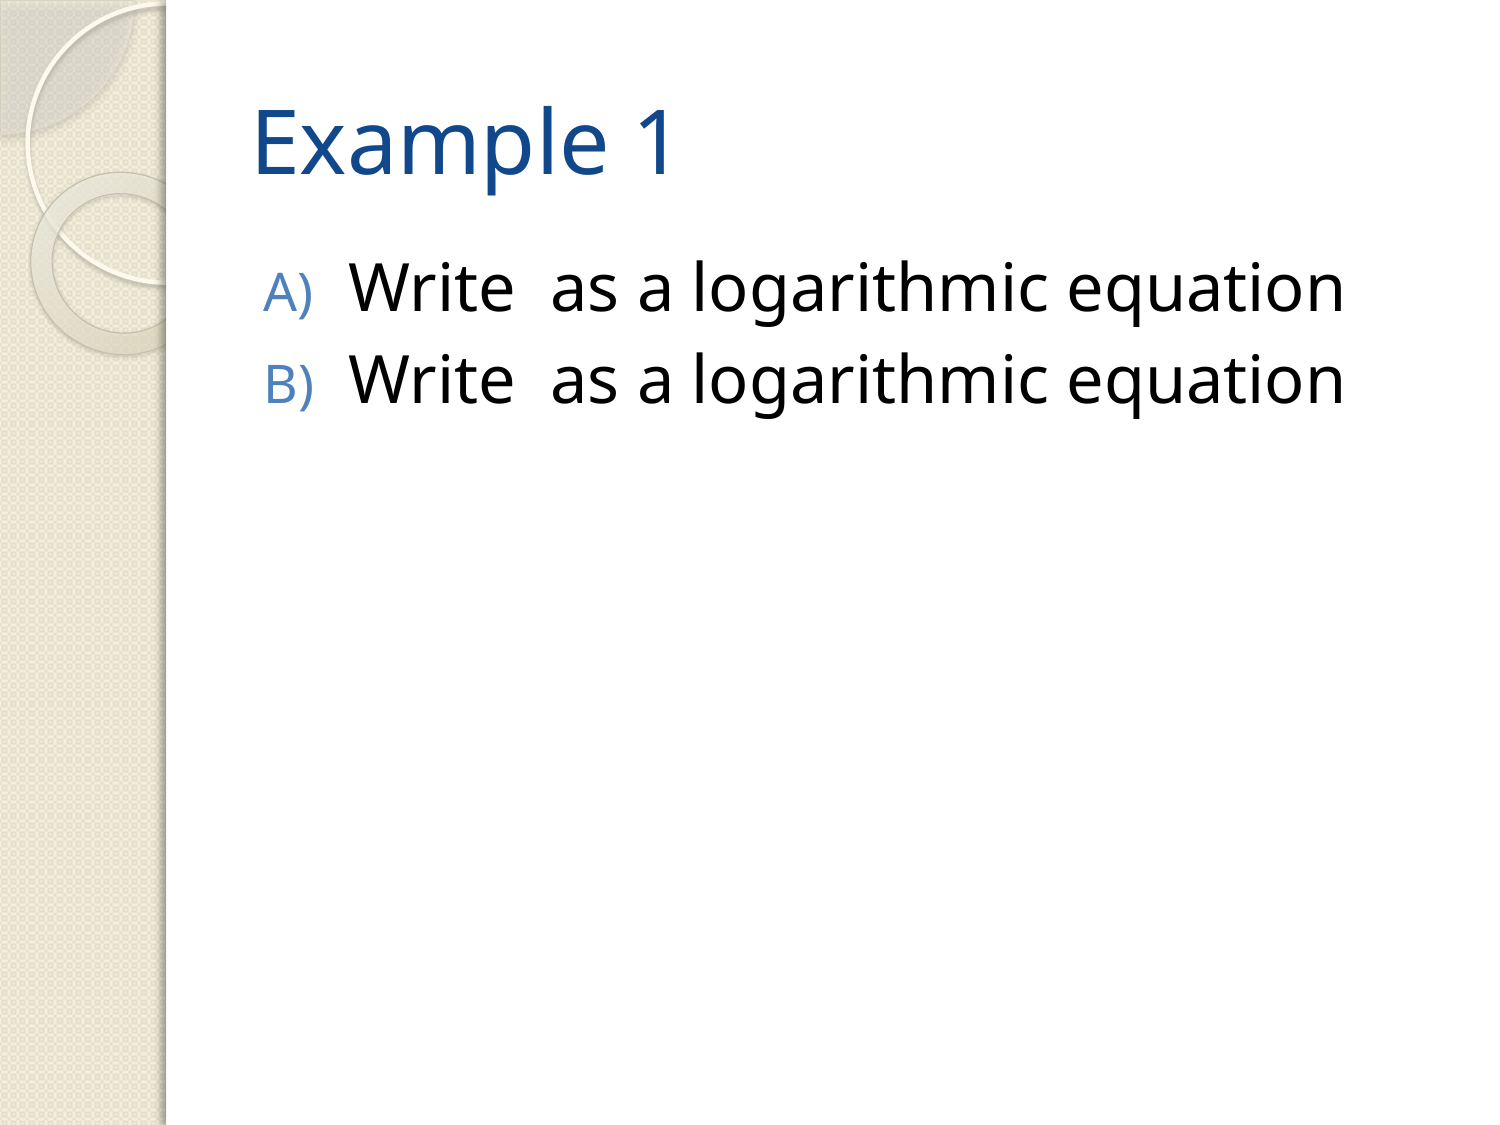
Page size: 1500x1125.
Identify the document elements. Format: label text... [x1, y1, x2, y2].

title Example 1 [235, 45, 1466, 233]
